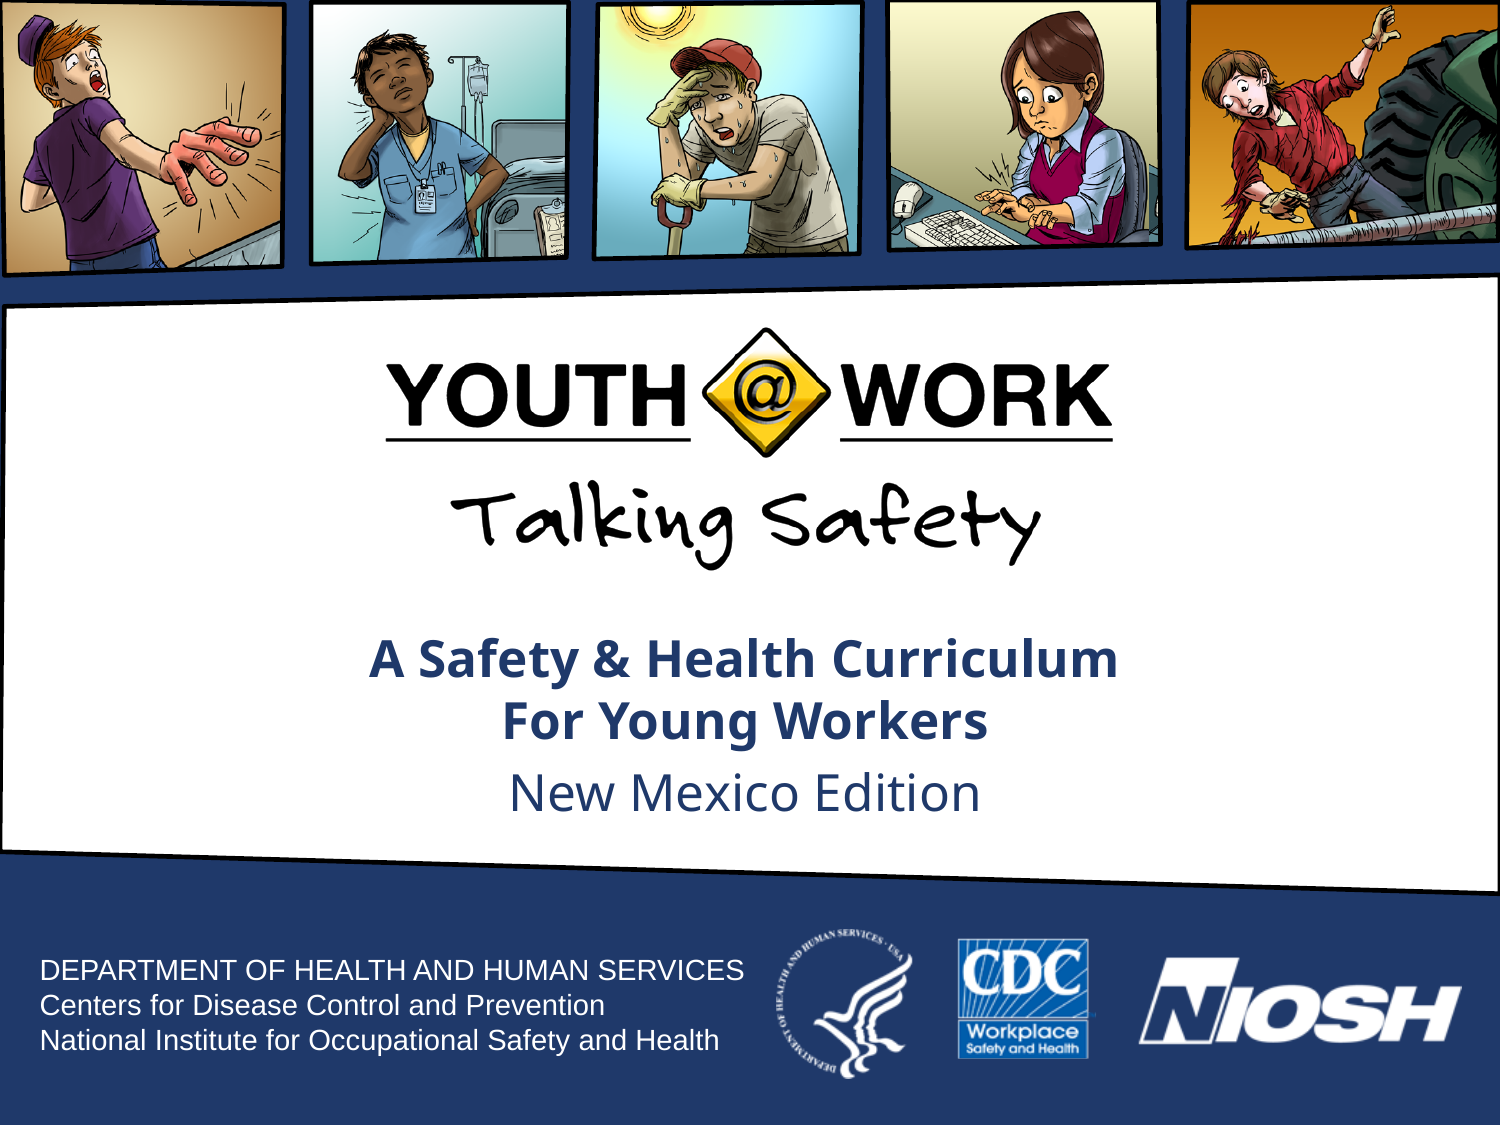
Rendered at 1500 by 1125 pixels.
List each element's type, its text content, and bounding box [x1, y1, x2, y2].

picture [383, 325, 1114, 585]
text_box [0, 272, 1500, 896]
text_box [309, 0, 571, 267]
text_box [591, 0, 865, 262]
text_box [0, 0, 287, 278]
text_box DEPARTMENT OF HEALTH AND HUMAN SERVICES Centers for Disease Control and Prevention National Institute for Occupational Safety and Health [24, 943, 771, 1064]
subtitle A Safety & Health Curriculum For Young Workers New Mexico Edition [220, 618, 1271, 832]
text_box [885, 0, 1163, 253]
picture [776, 929, 1462, 1079]
text_box [1184, 0, 1500, 251]
